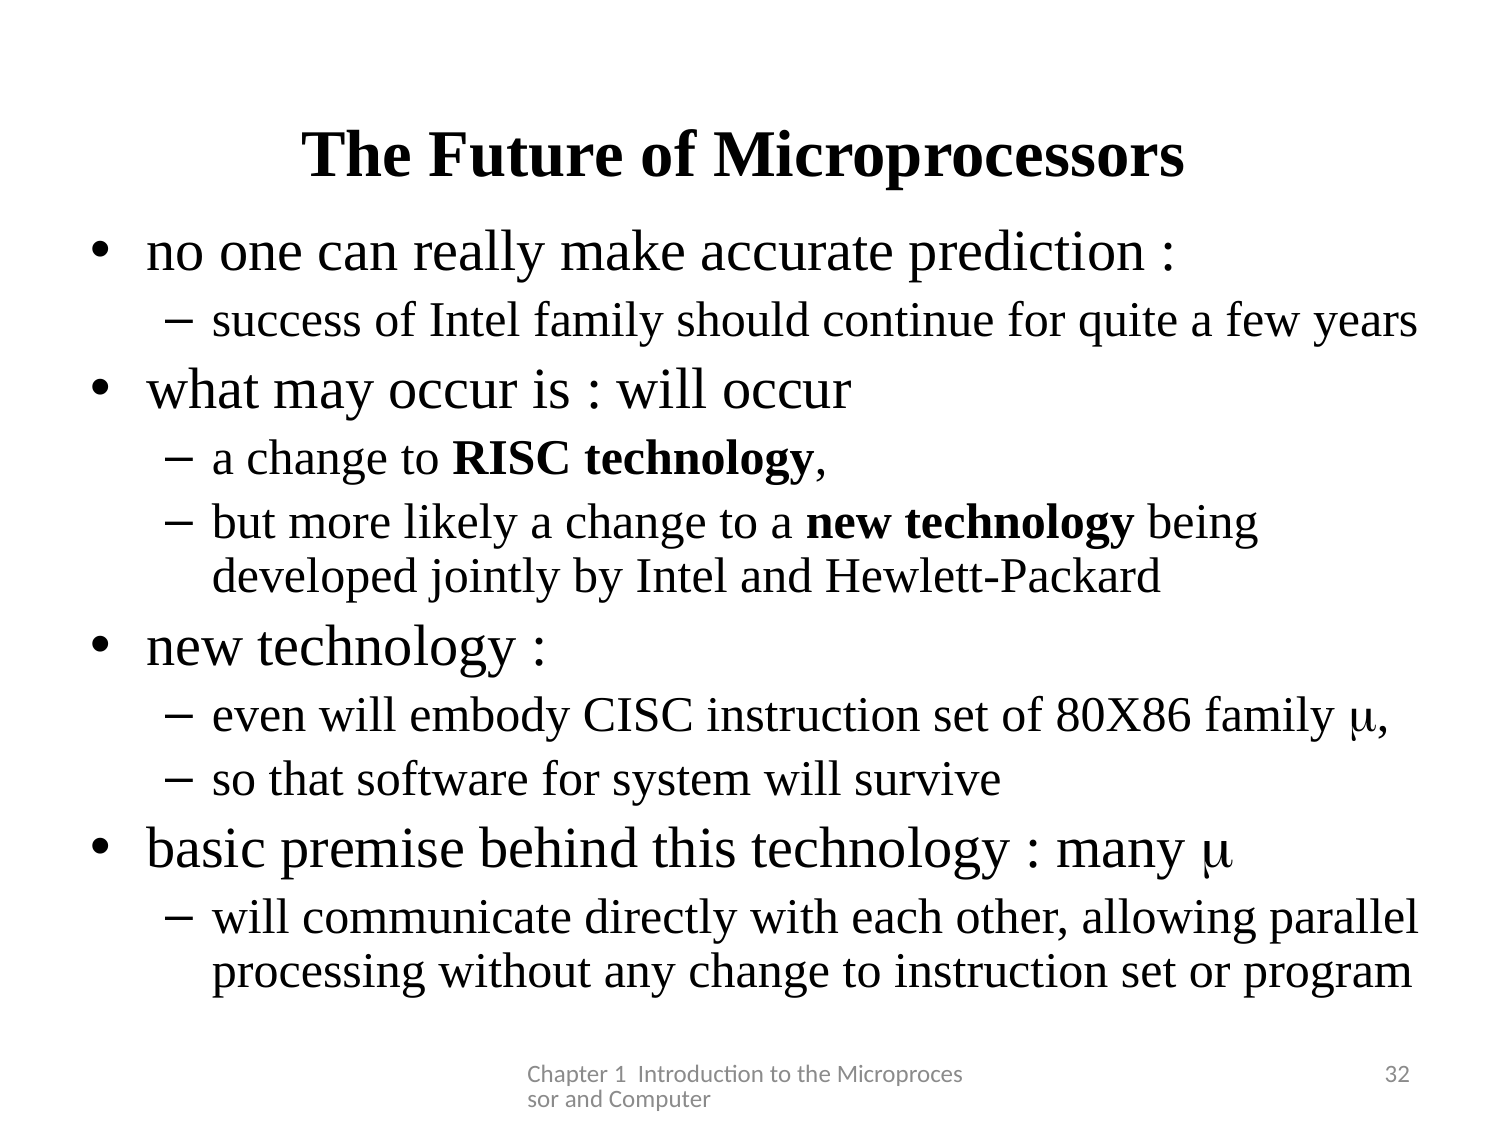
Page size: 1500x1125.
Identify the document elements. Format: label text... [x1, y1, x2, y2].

slide_number 32 [1074, 1050, 1425, 1103]
title The Future of Microprocessors [62, 99, 1425, 200]
footer Chapter 1 Introduction to the Microprocessor and Computer [512, 1050, 988, 1103]
list no one can really make accurate prediction : success of Intel family should continue for quite a few years what may occur is : will occur a change to RISC technology, but more likely a change to a new technology being developed jointly by Intel and Hewlett-Packard new technology : even will embody CISC instruction set of 80X86 family , so that software for system will survive basic premise behind this technology : many  will communicate directly with each other, allowing parallel processing without any change to instruction set or program [75, 212, 1438, 1050]
